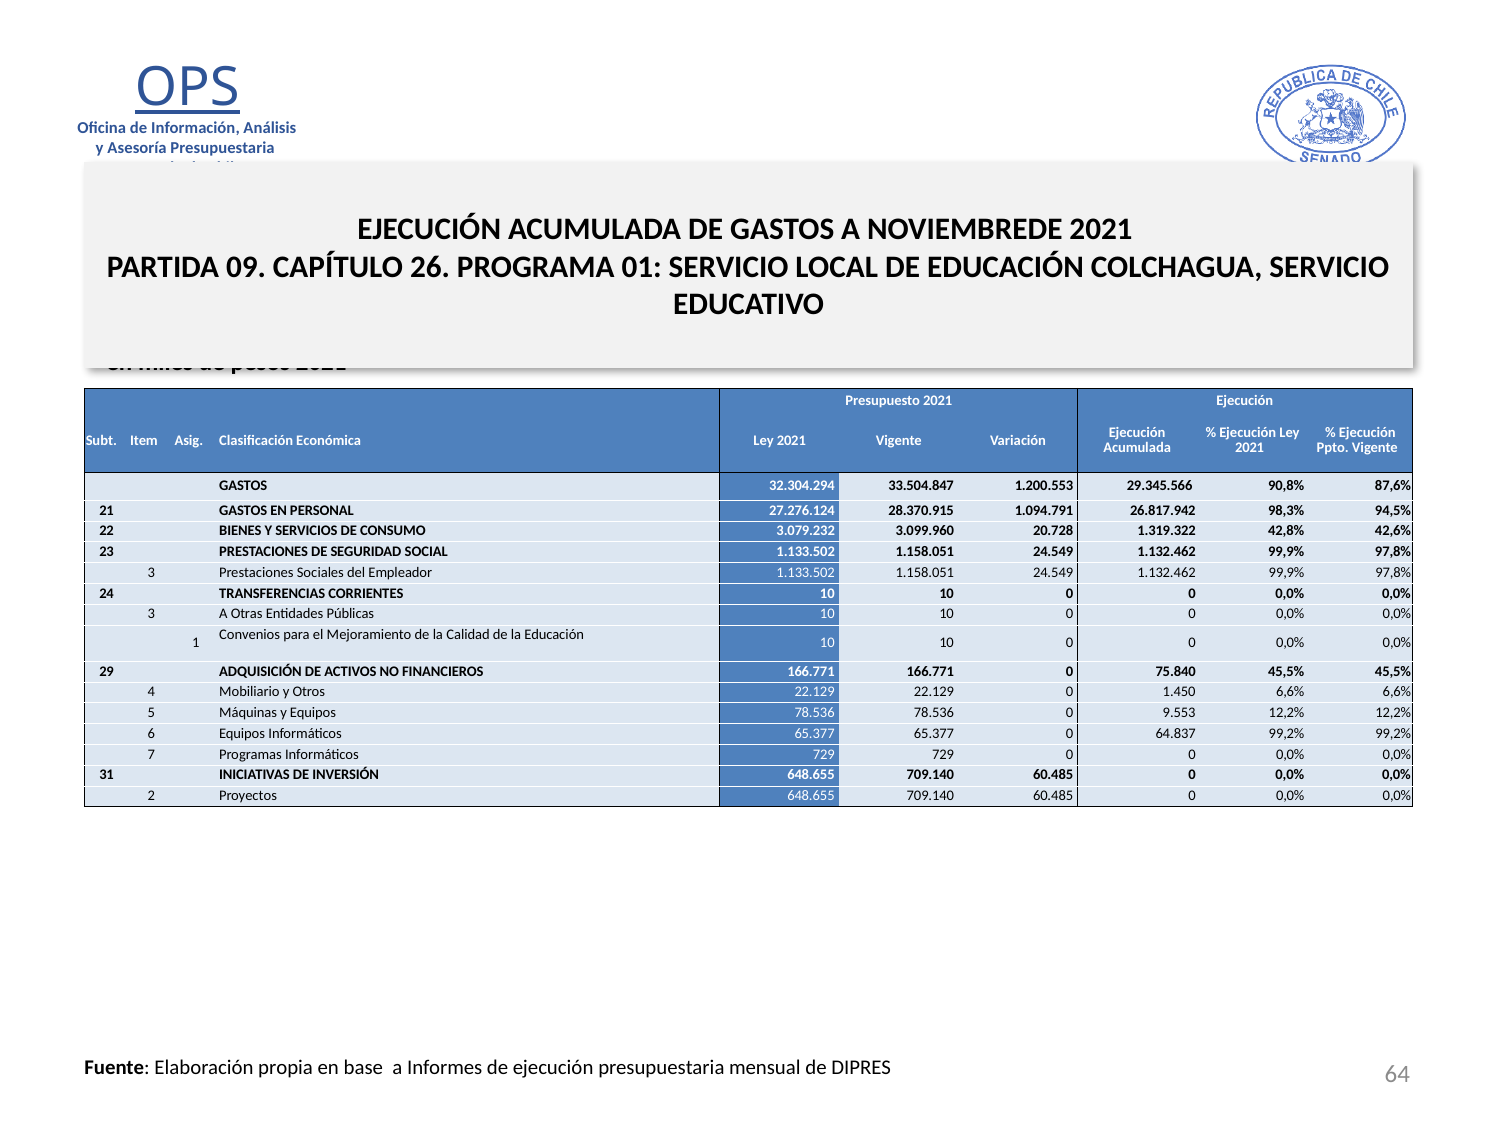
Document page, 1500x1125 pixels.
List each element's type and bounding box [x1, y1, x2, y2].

table_cell [85, 522, 719, 541]
table_cell [85, 787, 719, 806]
picture [1240, 58, 1420, 175]
table_cell [85, 703, 719, 723]
table_cell [720, 584, 1077, 604]
table_cell [720, 409, 1077, 472]
table_cell [1078, 724, 1412, 744]
table_cell [720, 501, 1077, 521]
table_cell [85, 766, 719, 786]
table_cell [85, 563, 719, 583]
table_cell [720, 766, 1077, 786]
table_cell [1078, 626, 1412, 661]
table_cell [1078, 563, 1412, 583]
table_cell [1078, 766, 1412, 786]
table_cell [1078, 703, 1412, 723]
table_cell [85, 409, 719, 472]
table_header [720, 389, 1077, 409]
table_cell [1078, 787, 1412, 806]
table_cell [1078, 662, 1412, 682]
table_cell [1078, 542, 1412, 562]
table_cell [720, 724, 1077, 744]
table_cell [1078, 522, 1412, 541]
table_cell [1078, 745, 1412, 765]
table_header [85, 389, 719, 409]
title [84, 162, 1413, 367]
table_cell [85, 662, 719, 682]
table_cell [1078, 605, 1412, 625]
table_cell [720, 745, 1077, 765]
slide_number [1074, 1042, 1425, 1103]
table_cell [720, 662, 1077, 682]
table_cell [85, 724, 719, 744]
table_cell [720, 683, 1077, 702]
table_cell [1078, 683, 1412, 702]
table_cell [720, 542, 1077, 562]
table_cell [720, 473, 1077, 500]
table_cell [720, 522, 1077, 541]
table_cell [85, 501, 719, 521]
table_cell [85, 605, 719, 625]
table_header [1078, 389, 1412, 409]
table_cell [85, 584, 719, 604]
table_cell [85, 626, 719, 661]
table_cell [720, 626, 1077, 661]
table_cell [85, 473, 719, 500]
table_cell [1078, 473, 1412, 500]
table_cell [1078, 501, 1412, 521]
table_cell [1078, 584, 1412, 604]
table_cell [720, 703, 1077, 723]
table_cell [720, 563, 1077, 583]
table_cell [720, 605, 1077, 625]
text_box [91, 367, 1413, 388]
table_cell [720, 787, 1077, 806]
table_cell [85, 683, 719, 702]
table_cell [1078, 409, 1412, 472]
table_cell [85, 542, 719, 562]
table_cell [85, 745, 719, 765]
